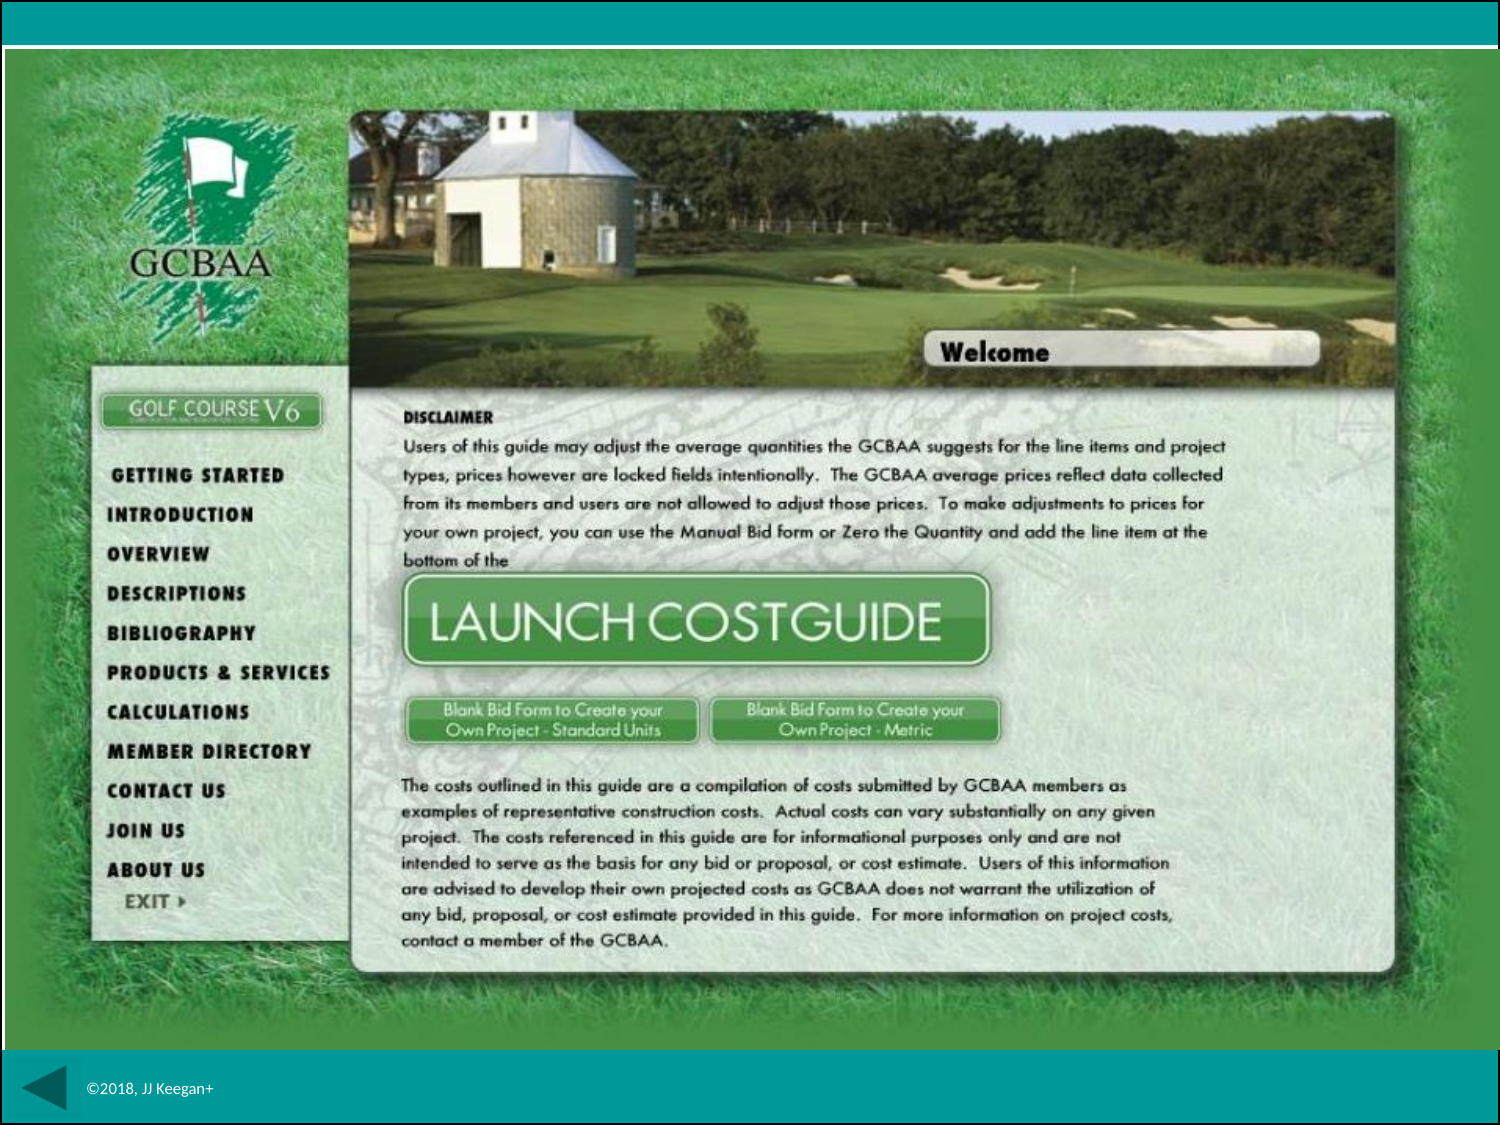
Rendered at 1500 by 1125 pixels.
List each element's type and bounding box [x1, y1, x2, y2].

picture [4, 49, 1500, 1051]
